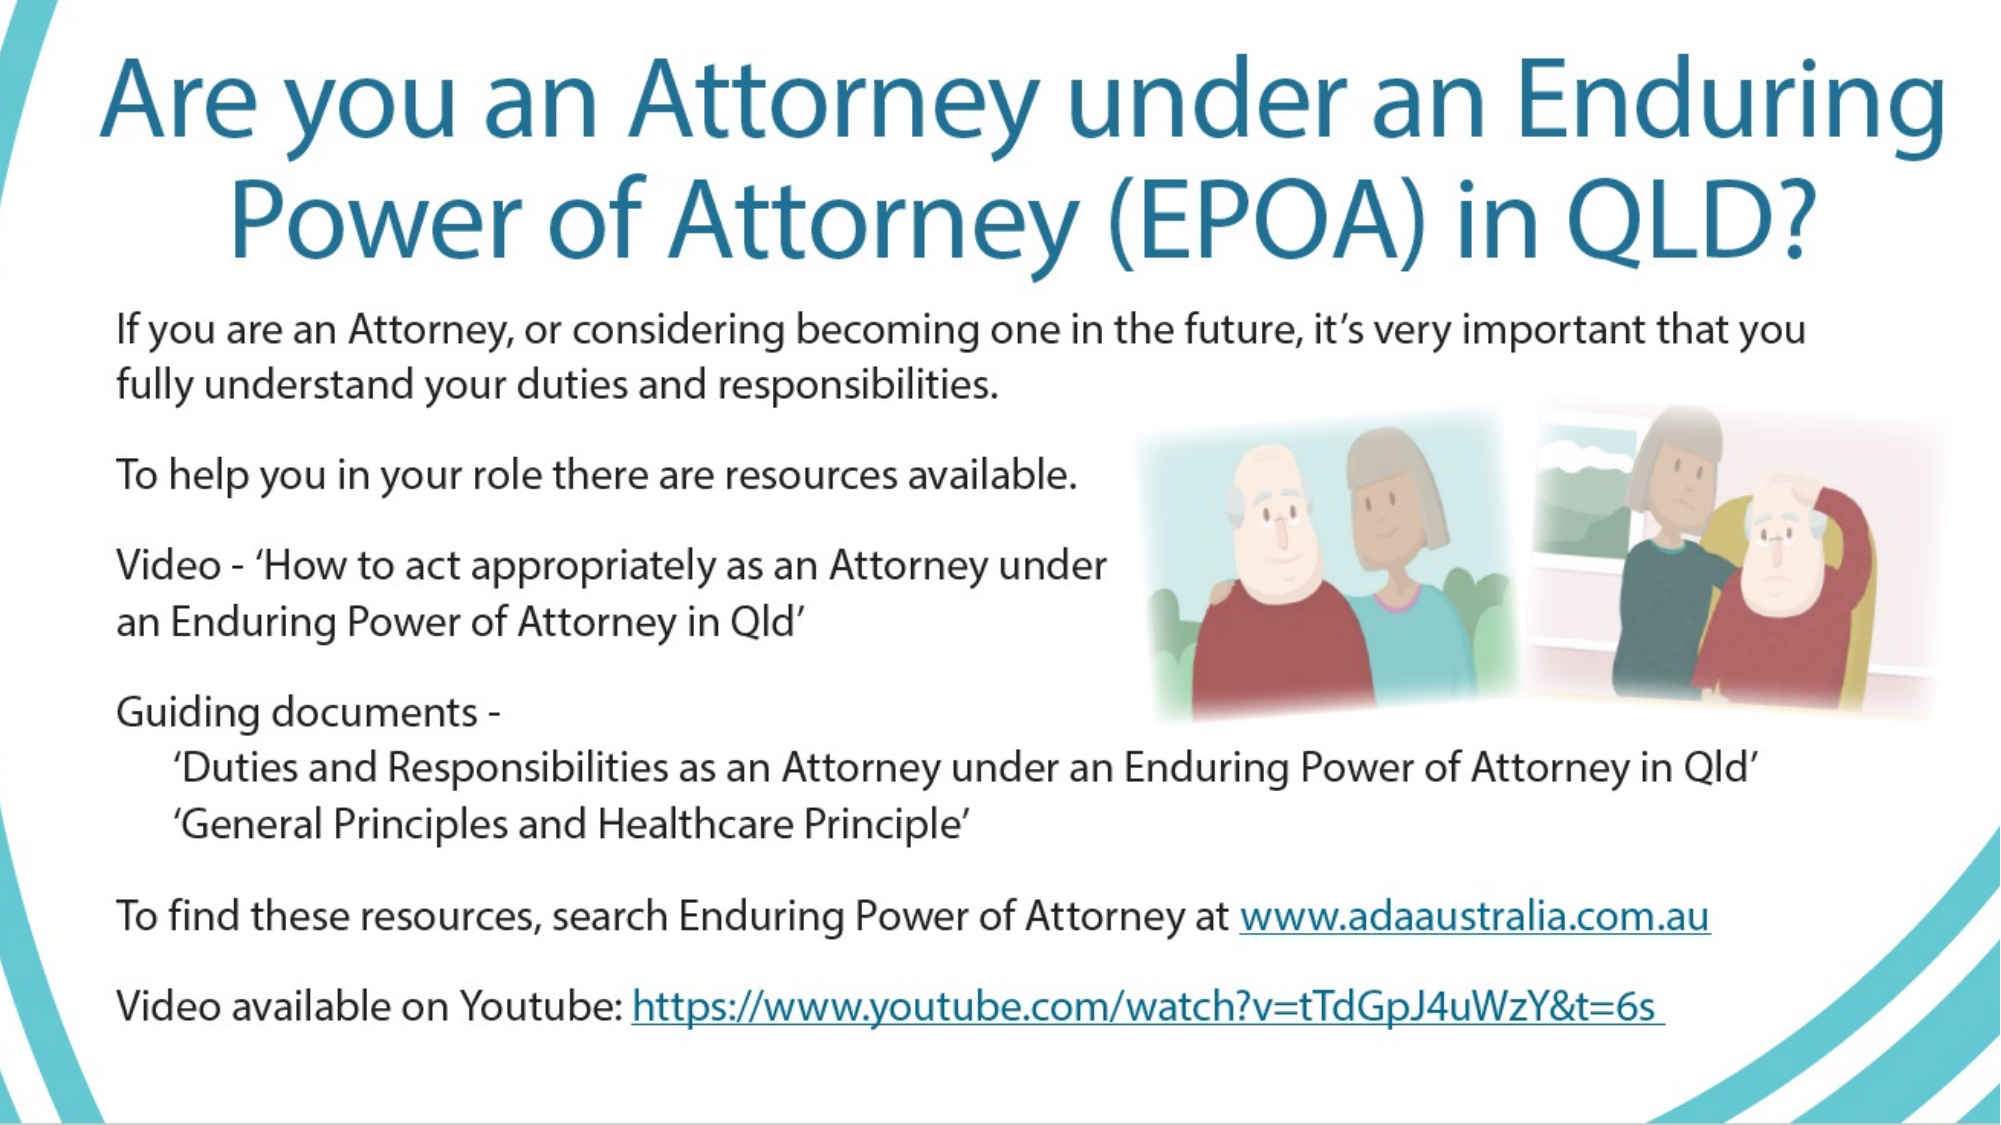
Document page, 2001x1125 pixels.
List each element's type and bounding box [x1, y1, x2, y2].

list [0, 0, 2000, 1125]
